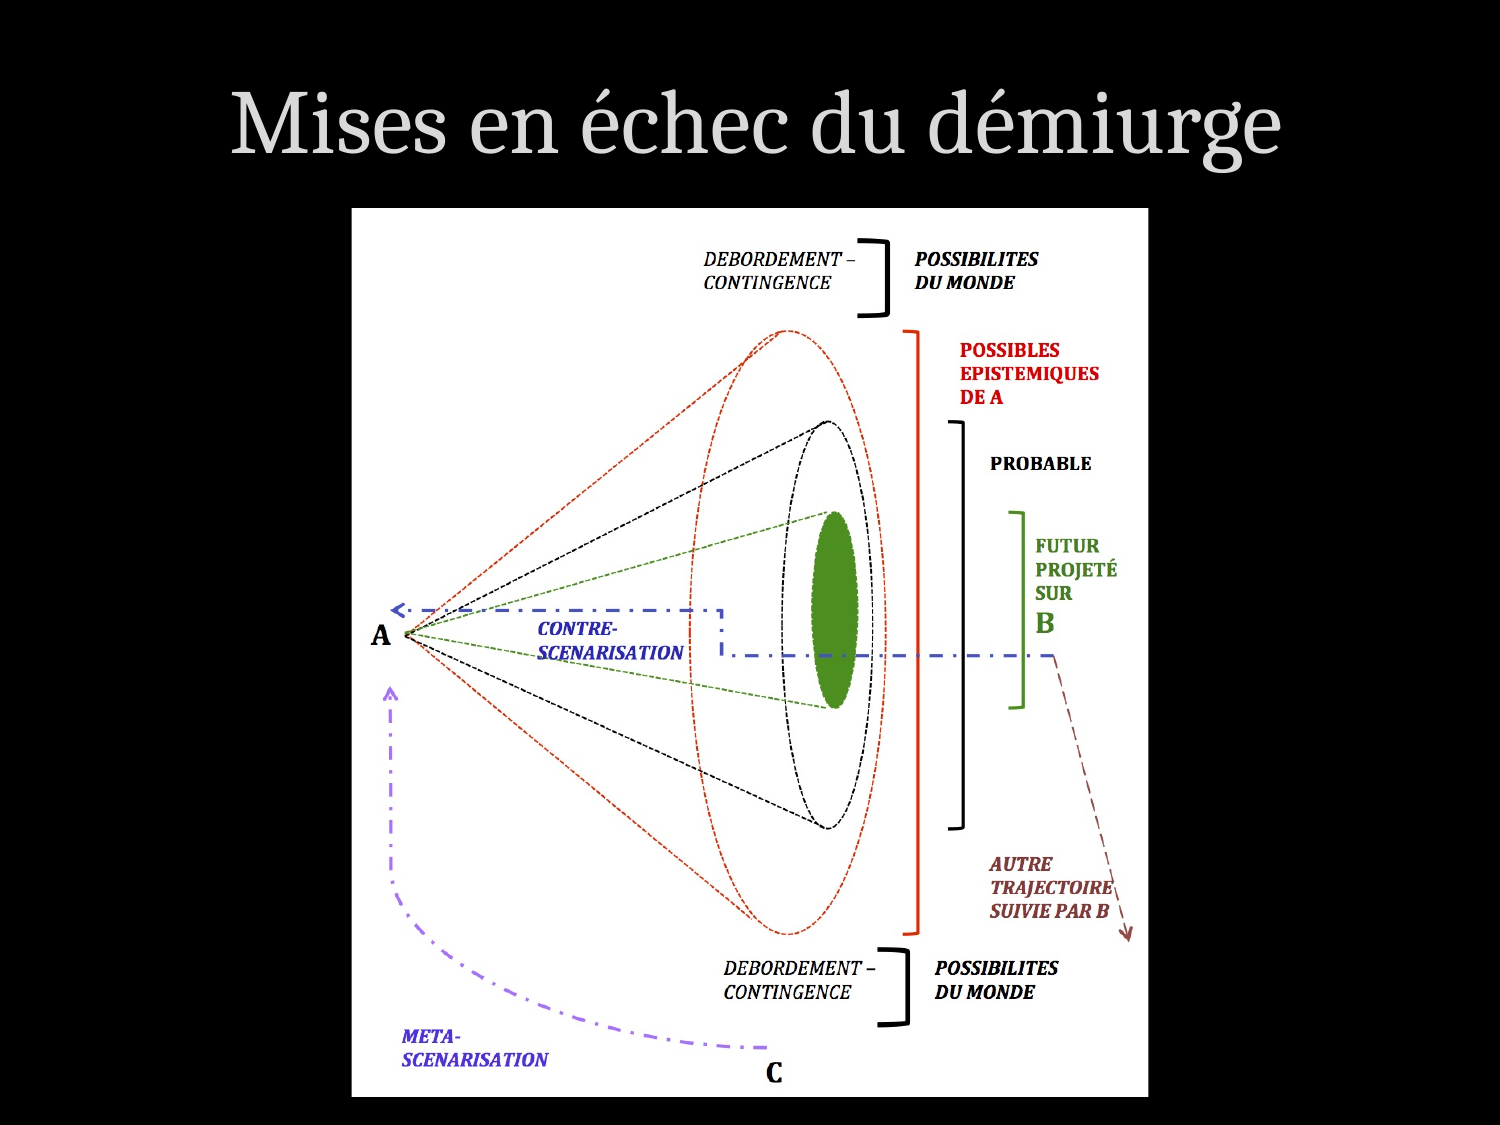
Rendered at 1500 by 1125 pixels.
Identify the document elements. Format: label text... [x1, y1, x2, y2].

title Mises en échec du démiurge [82, 23, 1432, 211]
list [351, 208, 1149, 1097]
